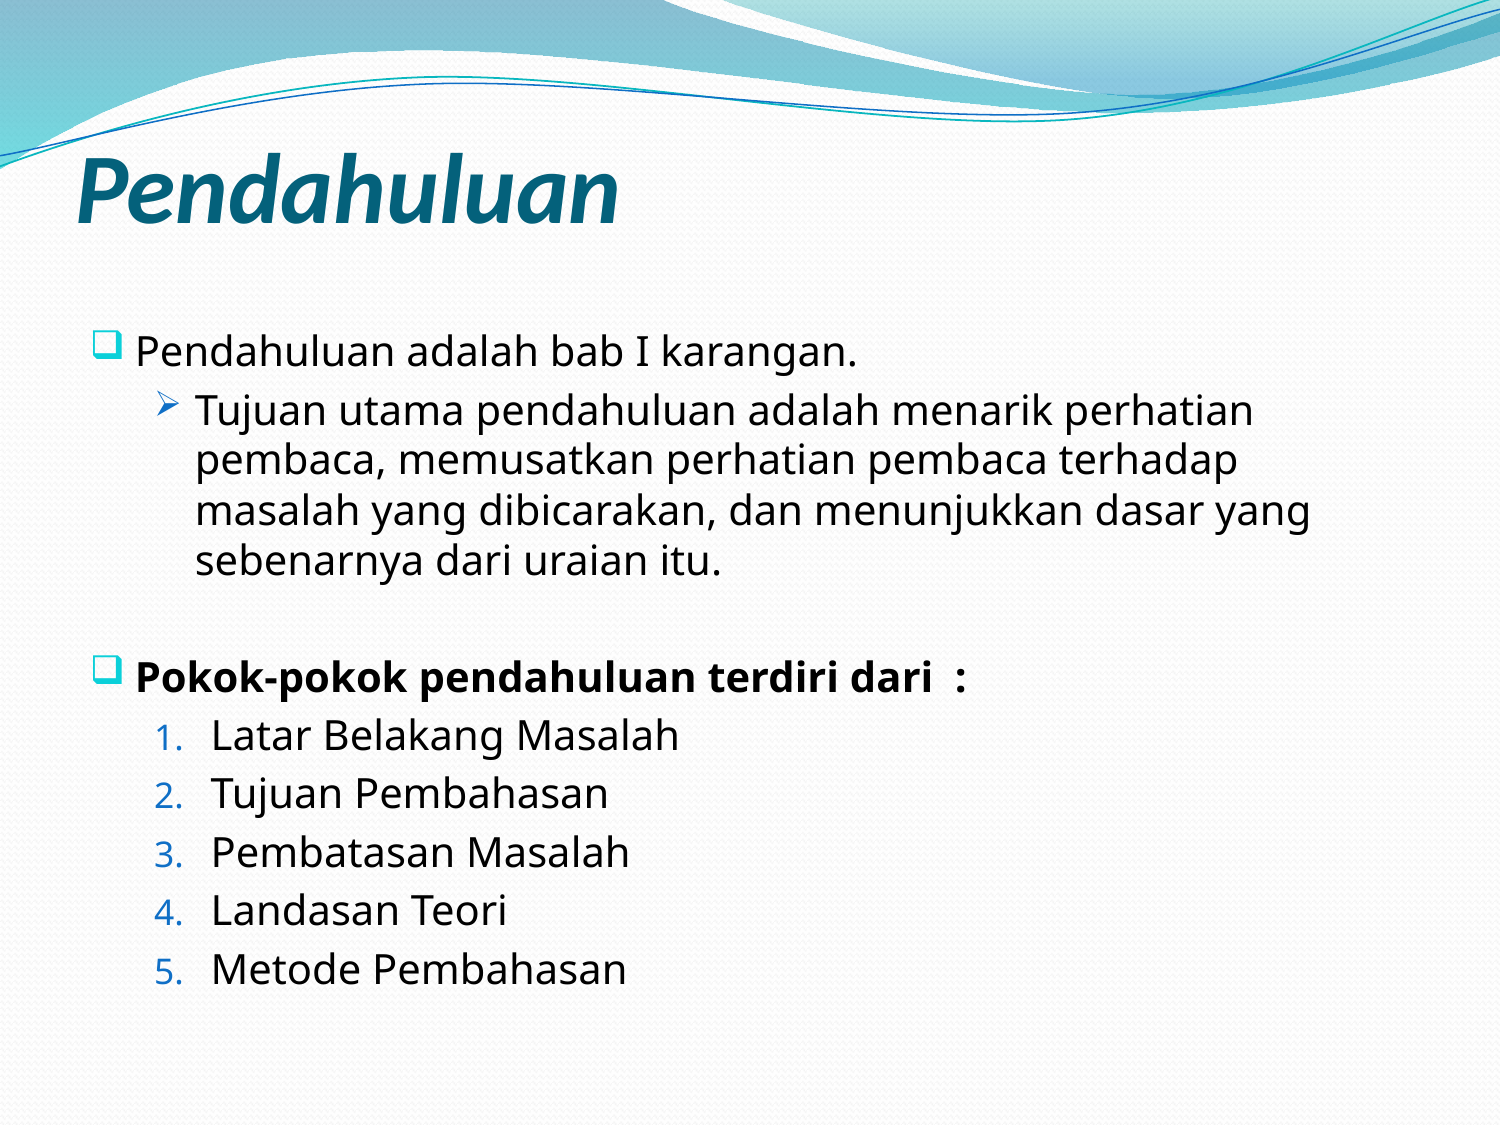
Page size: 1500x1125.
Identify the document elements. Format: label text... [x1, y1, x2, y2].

list Pendahuluan adalah bab I karangan. Tujuan utama pendahuluan adalah menarik perhatian pembaca, memusatkan perhatian pembaca terhadap masalah yang dibicarakan, dan menunjukkan dasar yang sebenarnya dari uraian itu. Pokok-pokok pendahuluan terdiri dari : Latar Belakang Masalah Tujuan Pembahasan Pembatasan Masalah Landasan Teori Metode Pembahasan [75, 317, 1425, 1038]
title Pendahuluan [75, 115, 1425, 317]
